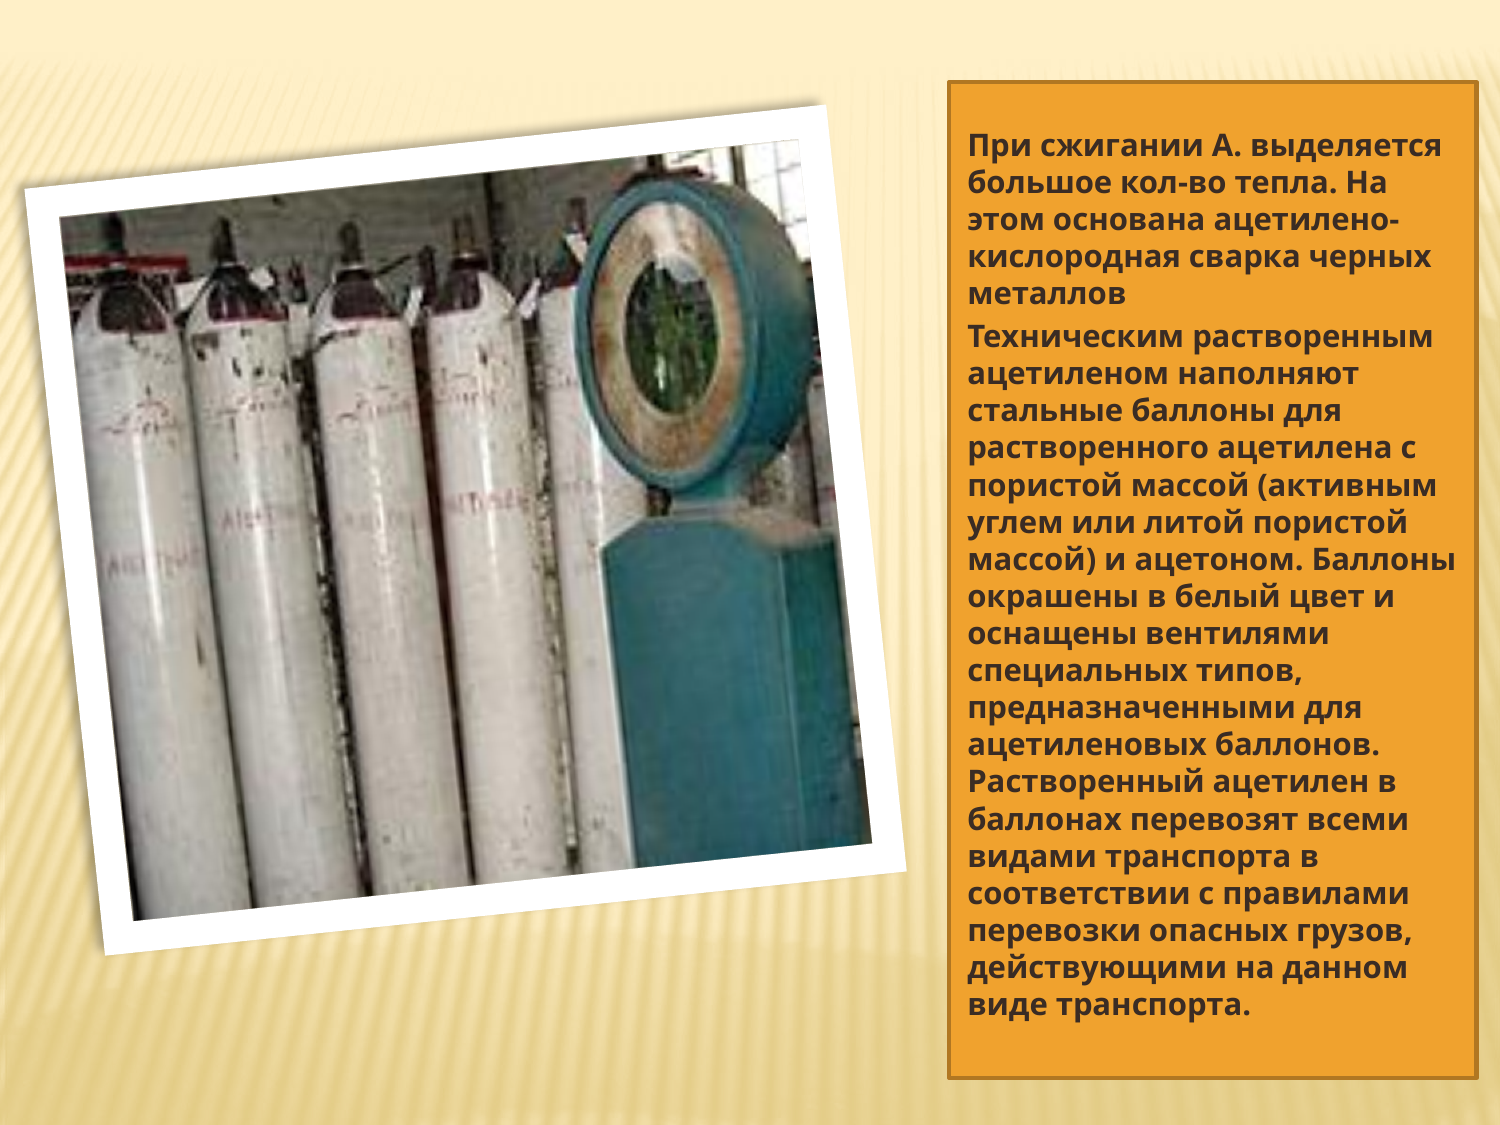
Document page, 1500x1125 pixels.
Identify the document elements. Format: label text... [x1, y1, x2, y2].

picture [93, 141, 838, 885]
list При сжигании А. выделяется большое кол-во тепла. На этом основана ацетилено-кислородная сварка черных металлов Техническим растворенным ацетиленом наполняют стальные баллоны для растворенного ацетилена с пористой массой (активным углем или литой пористой массой) и ацетоном. Баллоны окрашены в белый цвет и оснащены вентилями специальных типов, предназначенными для ацетиленовых баллонов. Растворенный ацетилен в баллонах перевозят всеми видами транспорта в соответствии с правилами перевозки опасных грузов, действующими на данном виде транспорта. [947, 80, 1479, 1080]
picture [61, 215, 91, 503]
picture [132, 895, 370, 921]
picture [839, 538, 872, 846]
